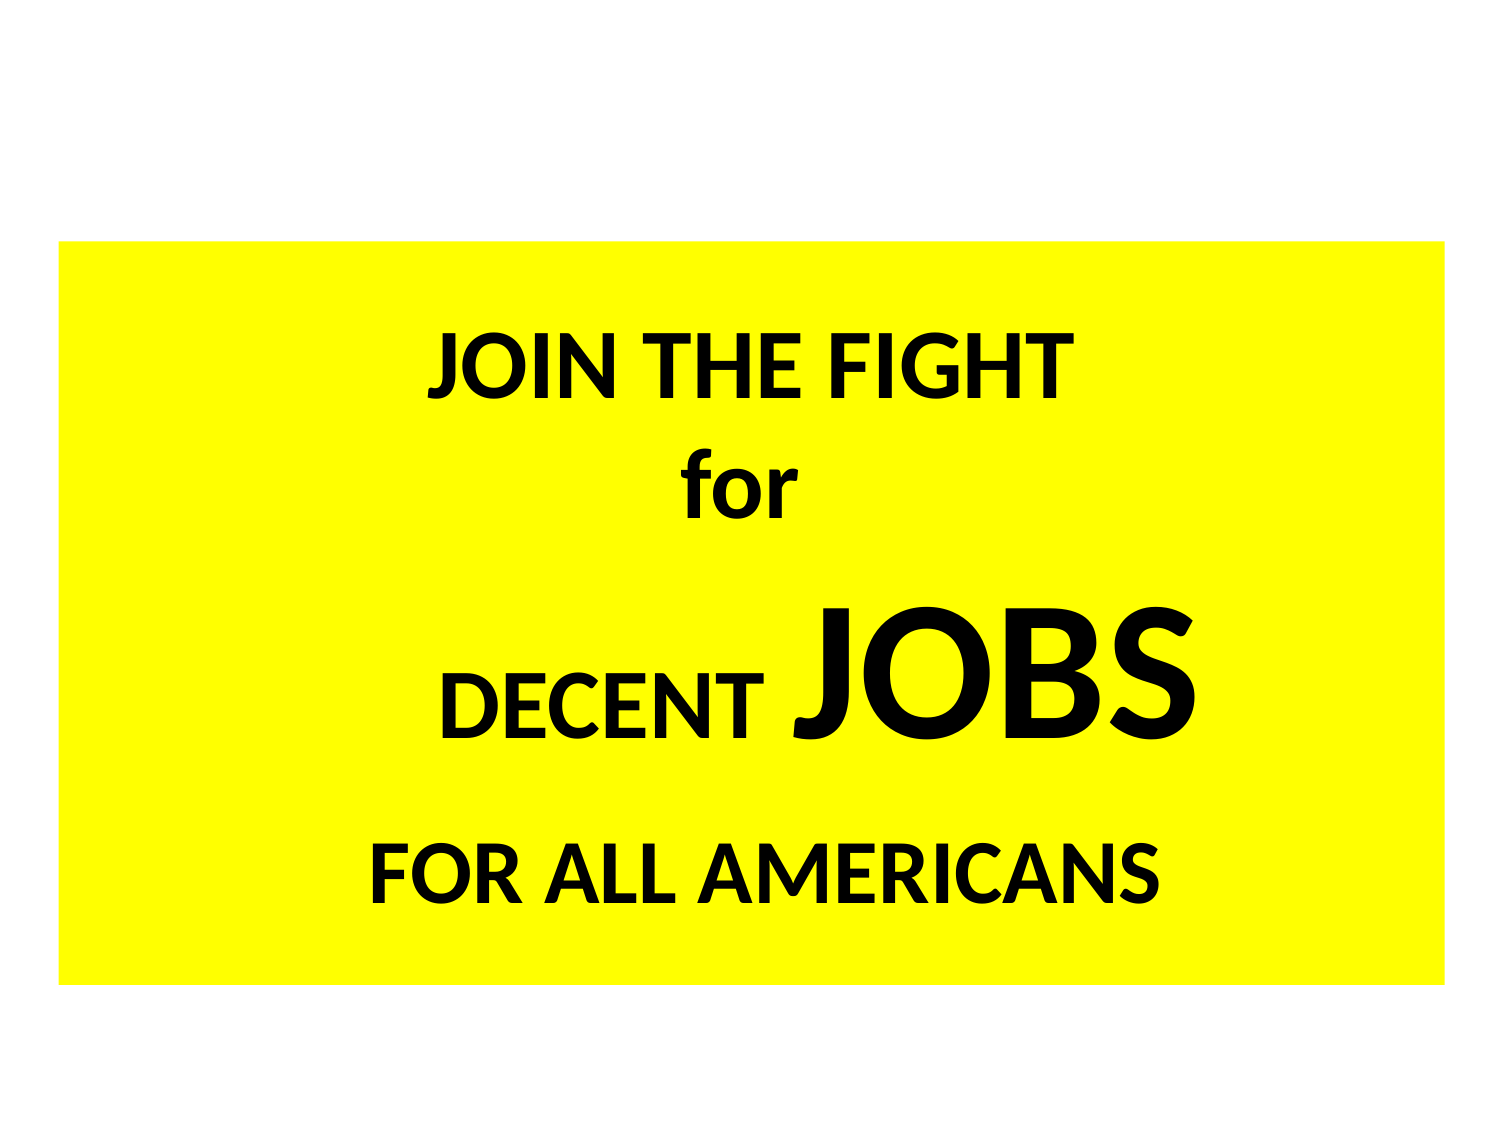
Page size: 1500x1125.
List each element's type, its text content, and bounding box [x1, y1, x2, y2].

title JOIN THE FIGHT for DECENT JOBS FOR ALL AMERICANS [58, 241, 1445, 985]
